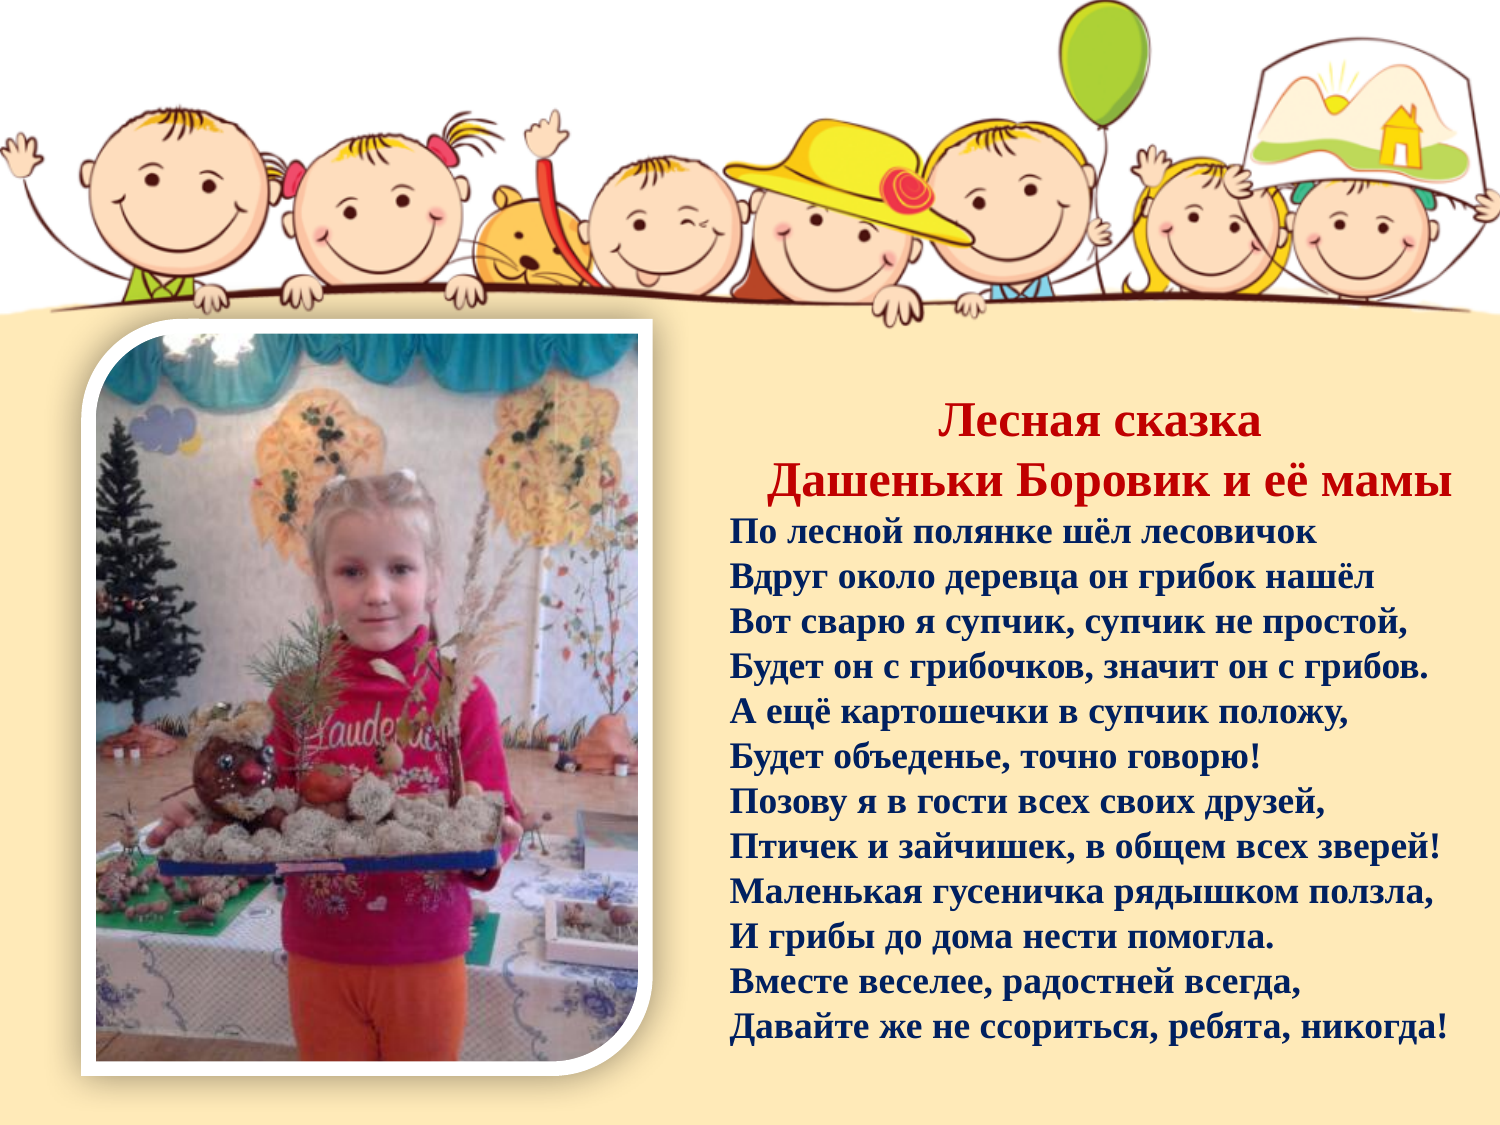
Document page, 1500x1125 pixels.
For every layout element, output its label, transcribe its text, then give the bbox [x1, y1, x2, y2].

picture [0, 0, 1500, 1125]
title Лесная сказка Дашеньки Боровик и её мамы По лесной полянке шёл лесовичок Вдруг около деревца он грибок нашёл Вот сварю я супчик, супчик не простой, Будет он с грибочков, значит он с грибов. А ещё картошечки в супчик положу, Будет объеденье, точно говорю! Позову я в гости всех своих друзей, Птичек и зайчишек, в общем всех зверей! Маленькая гусеничка рядышком ползла, И грибы до дома нести помогла. Вместе веселее, радостней всегда, Давайте же не ссориться, ребята, никогда! [714, 337, 1483, 1095]
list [88, 325, 646, 1069]
